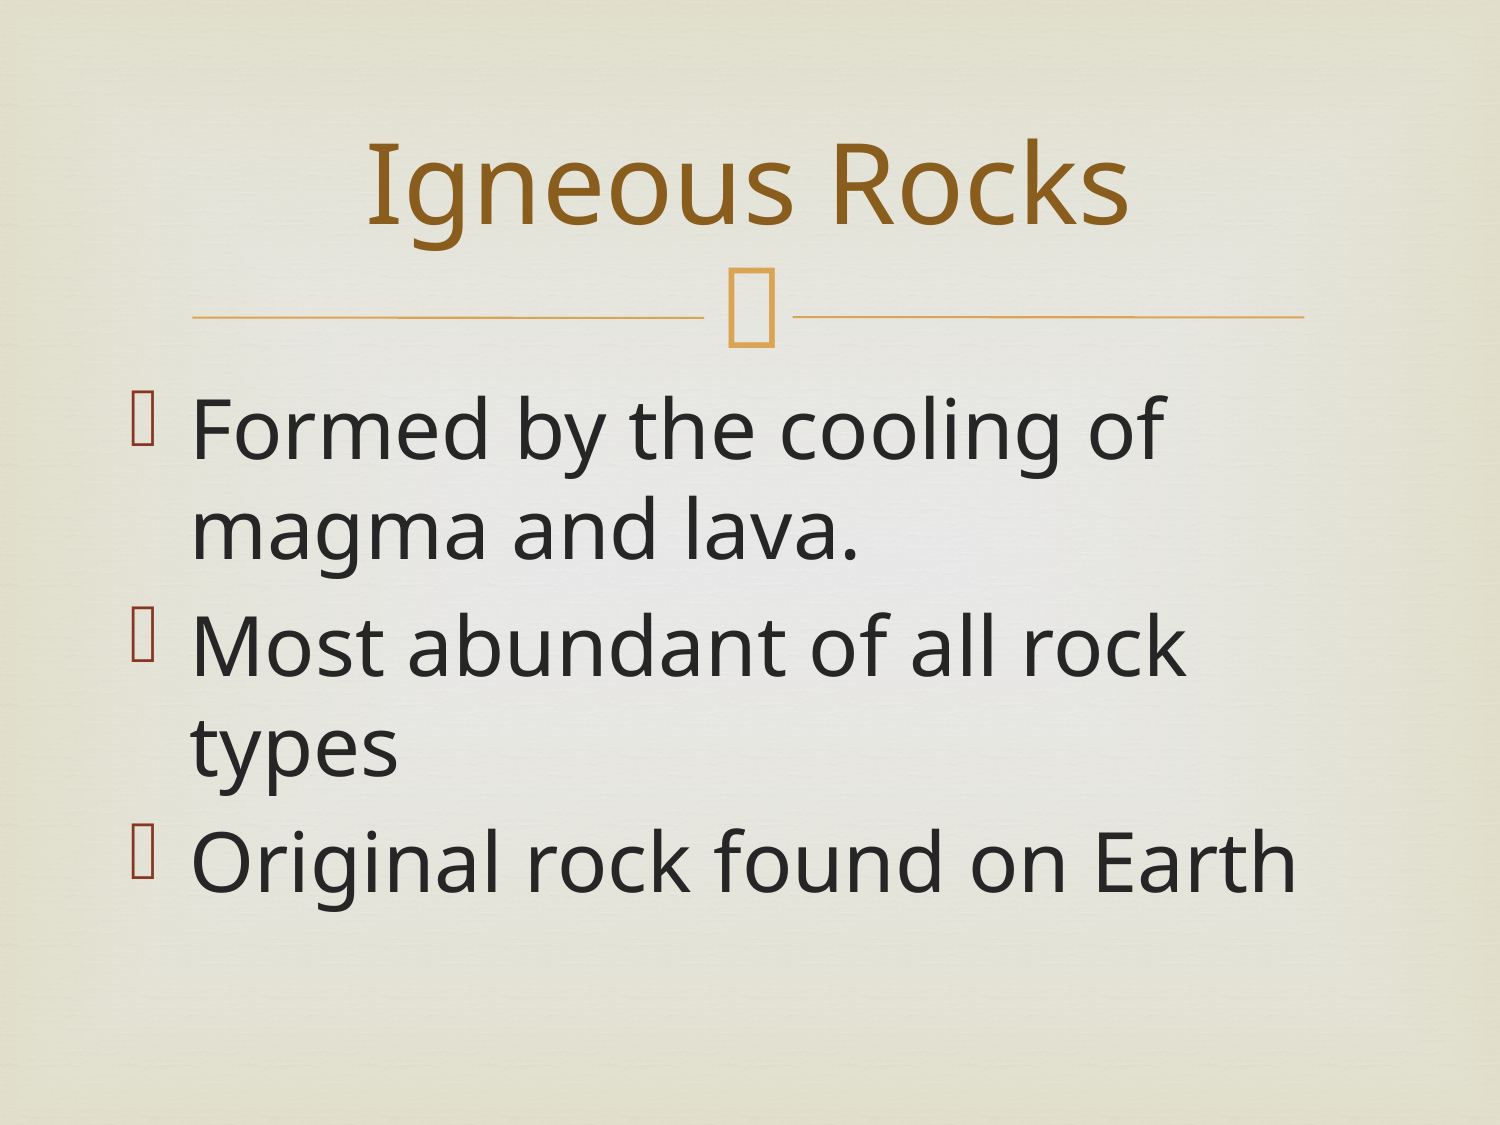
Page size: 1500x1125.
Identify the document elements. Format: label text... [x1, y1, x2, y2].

list Formed by the cooling of magma and lava. Most abundant of all rock types Original rock found on Earth [114, 368, 1386, 1005]
title Igneous Rocks [112, 93, 1386, 267]
